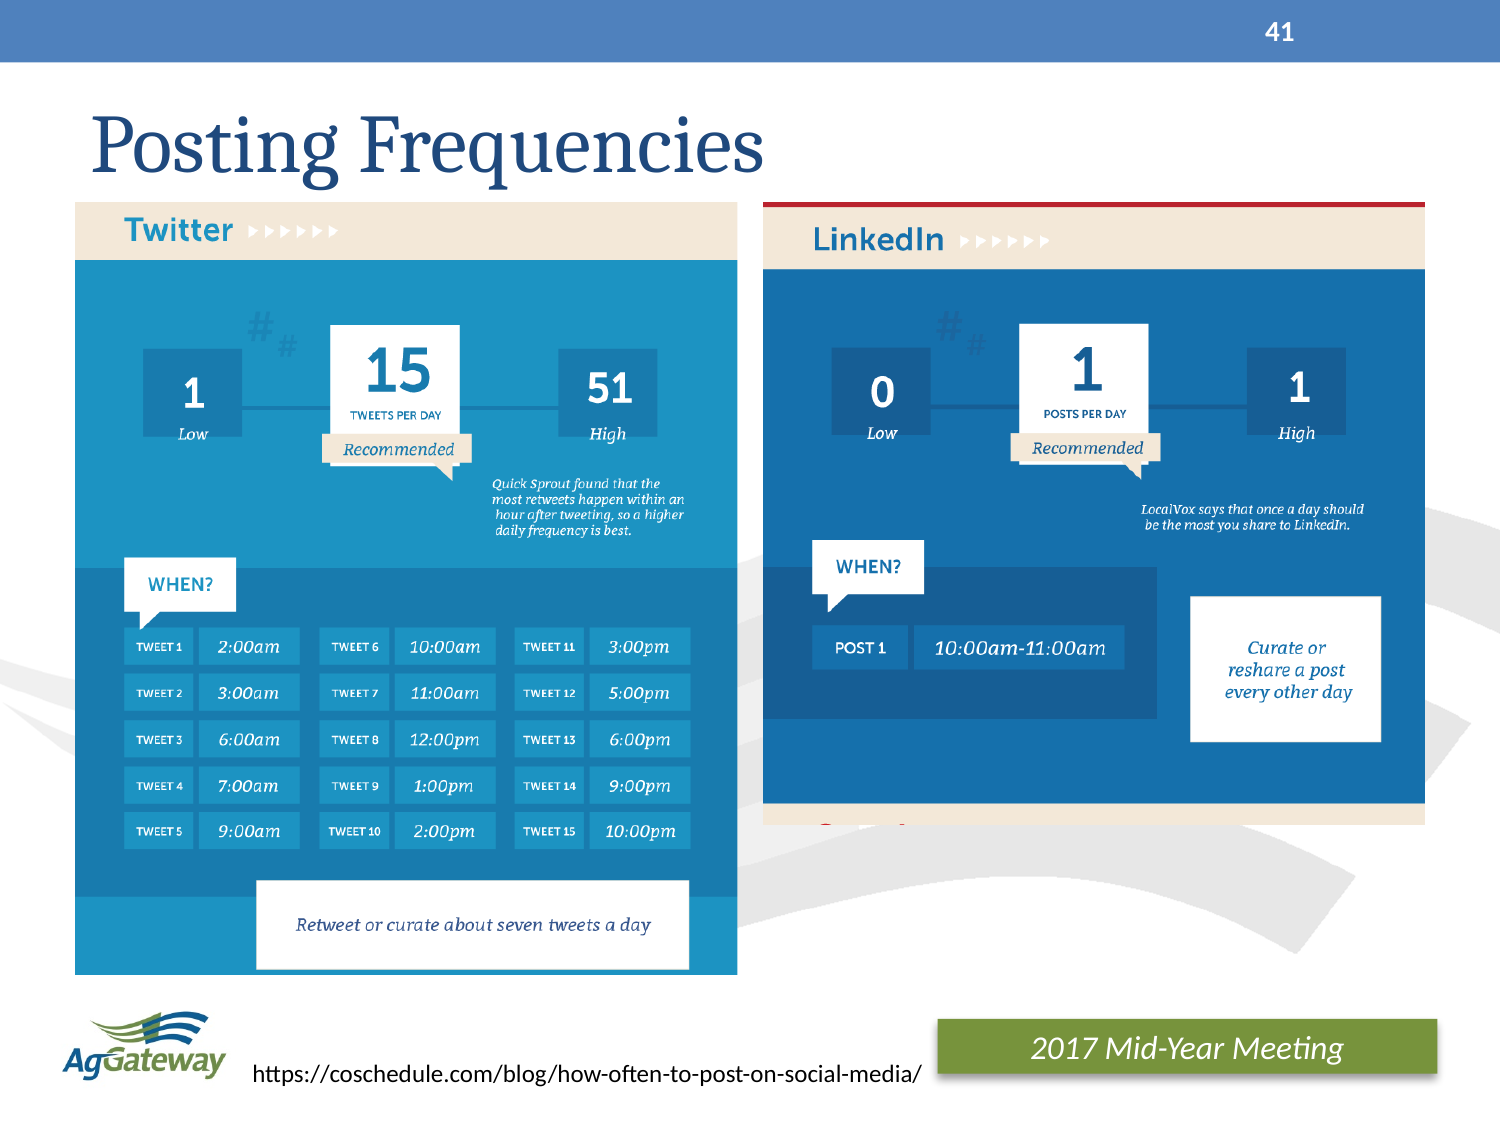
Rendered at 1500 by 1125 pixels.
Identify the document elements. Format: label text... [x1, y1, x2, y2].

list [762, 202, 1426, 825]
title Posting Frequencies [75, 45, 1425, 233]
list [74, 202, 738, 976]
picture [50, 999, 238, 1092]
slide_number 41 [1250, 3, 1425, 57]
text_box https://coschedule.com/blog/how-often-to-post-on-social-media/ [237, 1050, 988, 1095]
